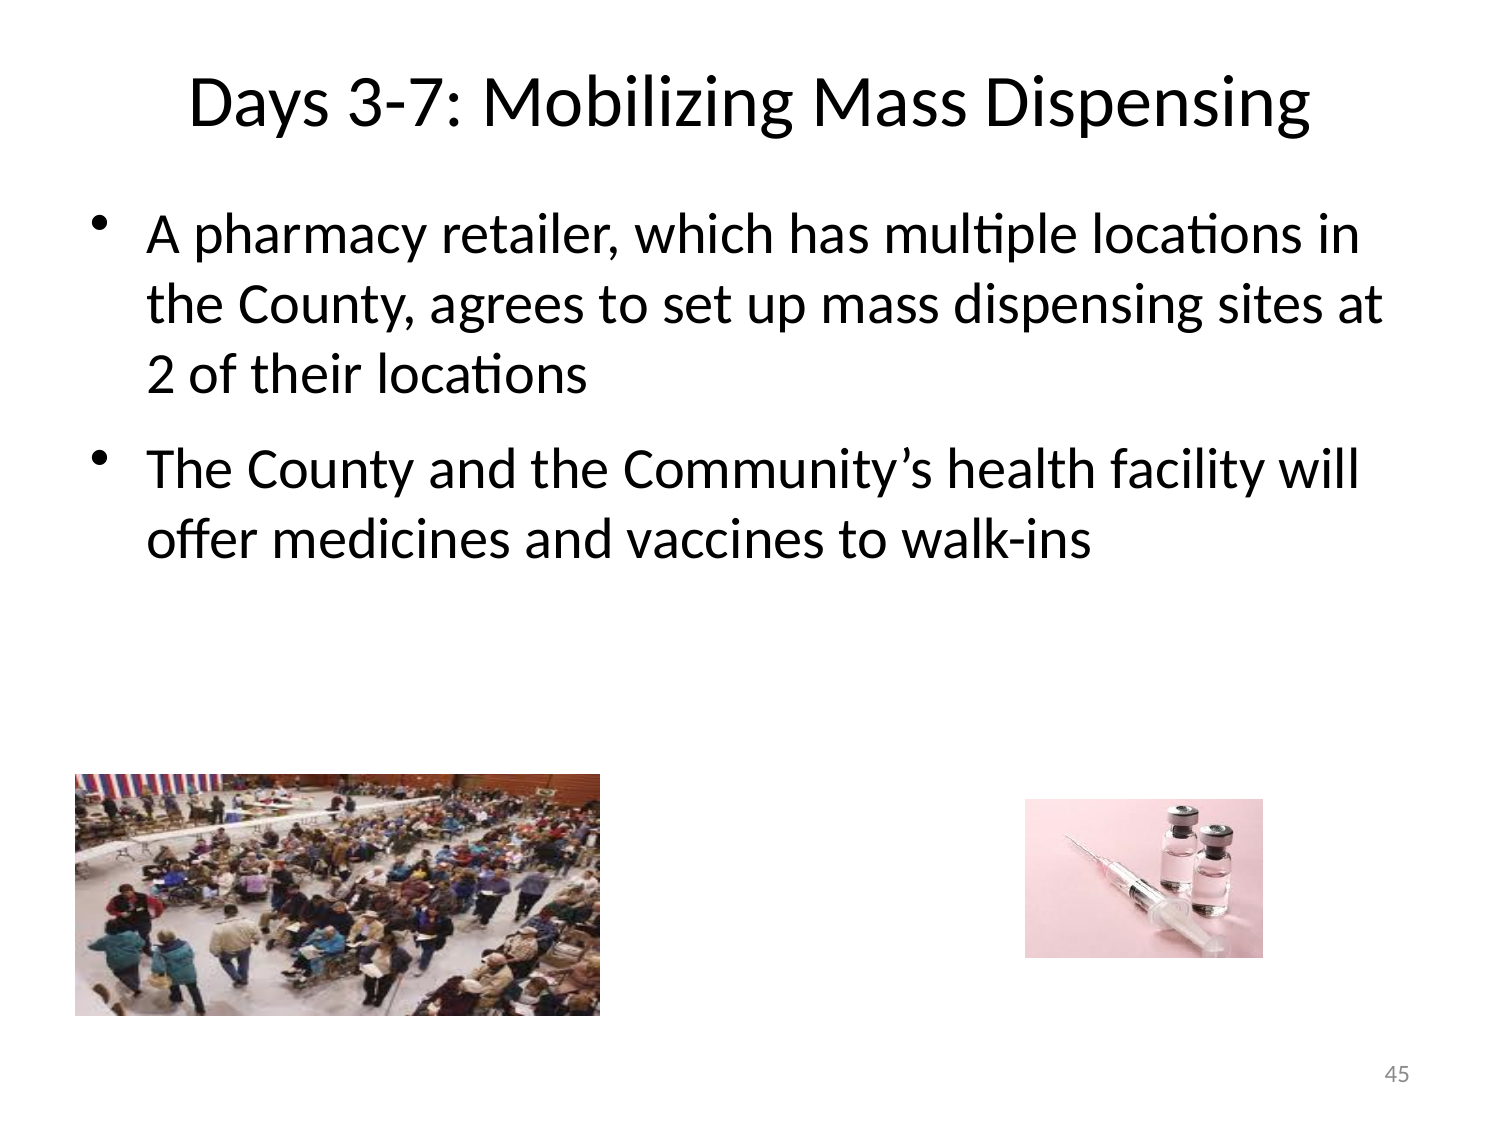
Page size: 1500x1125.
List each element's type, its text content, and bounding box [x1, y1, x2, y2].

picture [74, 774, 601, 1017]
text_box A pharmacy retailer, which has multiple locations in the County, agrees to set up mass dispensing sites at 2 of their locations The County and the Community’s health facility will offer medicines and vaccines to walk-ins [74, 187, 1425, 1038]
title Days 3-7: Mobilizing Mass Dispensing [75, 45, 1425, 150]
picture [1024, 799, 1263, 959]
slide_number 45 [1074, 1042, 1425, 1103]
